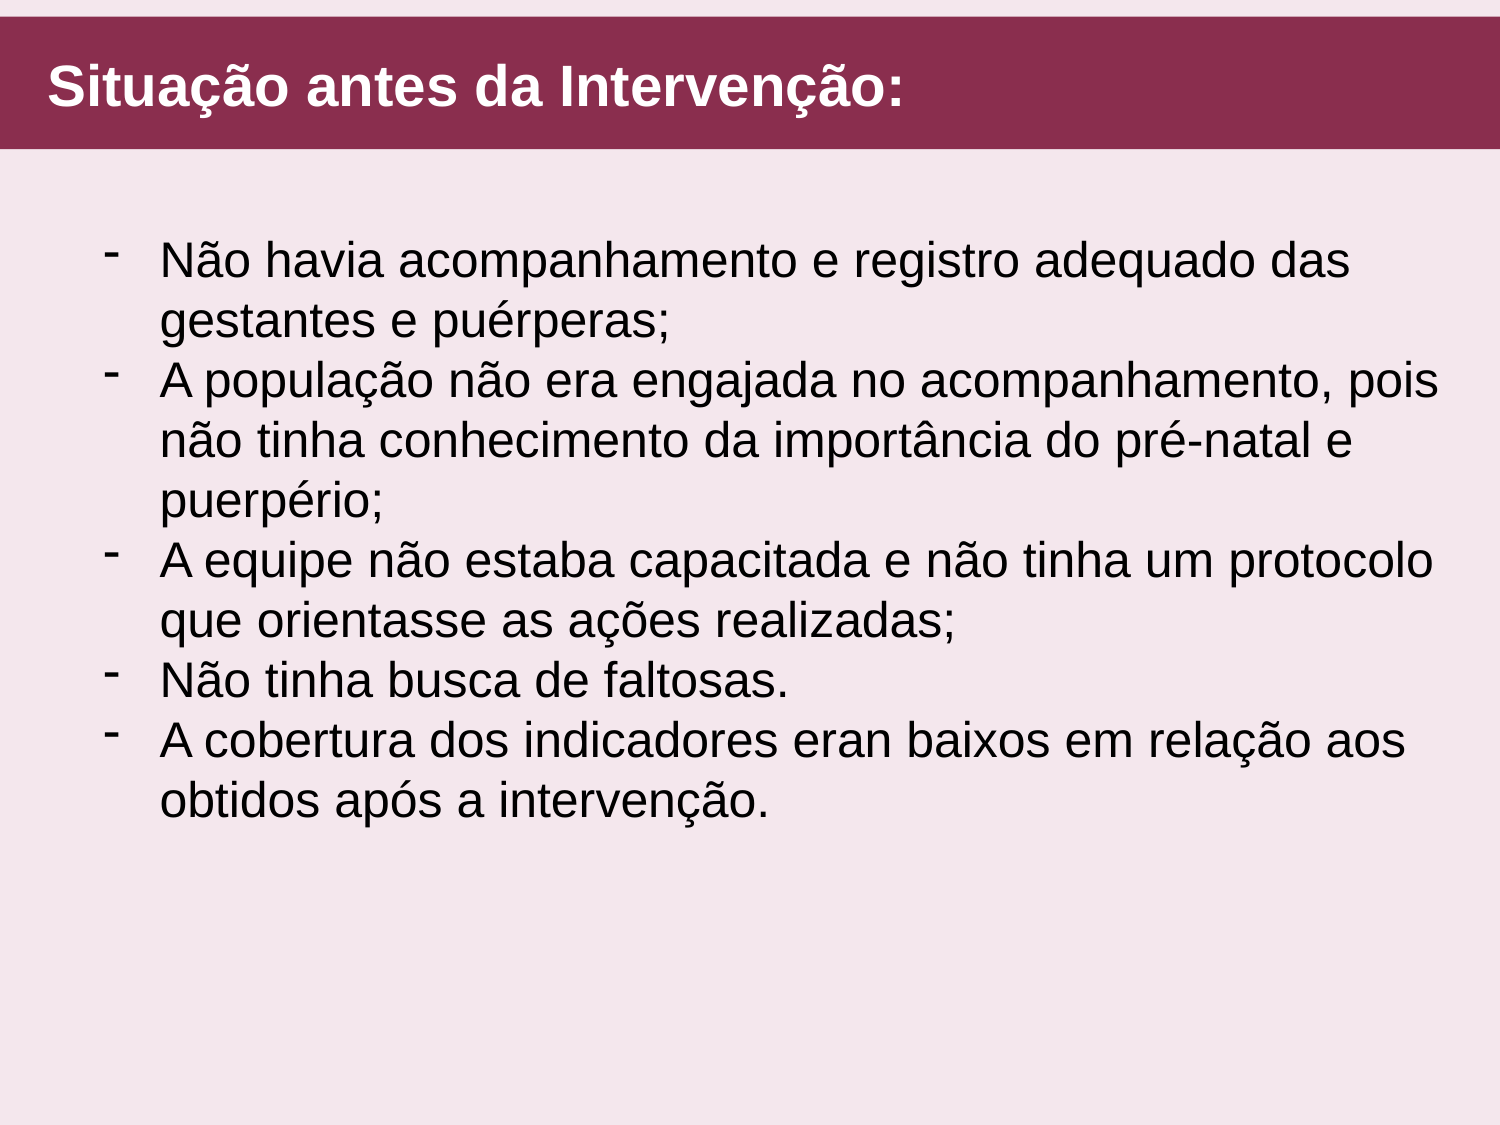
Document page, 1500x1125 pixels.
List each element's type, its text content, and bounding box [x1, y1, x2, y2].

text_box Não havia acompanhamento e registro adequado das gestantes e puérperas; A população não era engajada no acompanhamento, pois não tinha conhecimento da importância do pré-natal e puerpério; A equipe não estaba capacitada e não tinha um protocolo que orientasse as ações realizadas; Não tinha busca de faltosas. A cobertura dos indicadores eran baixos em relação aos obtidos após a intervenção. [88, 219, 1471, 895]
text_box Situação antes da Intervenção: [0, 16, 1500, 150]
